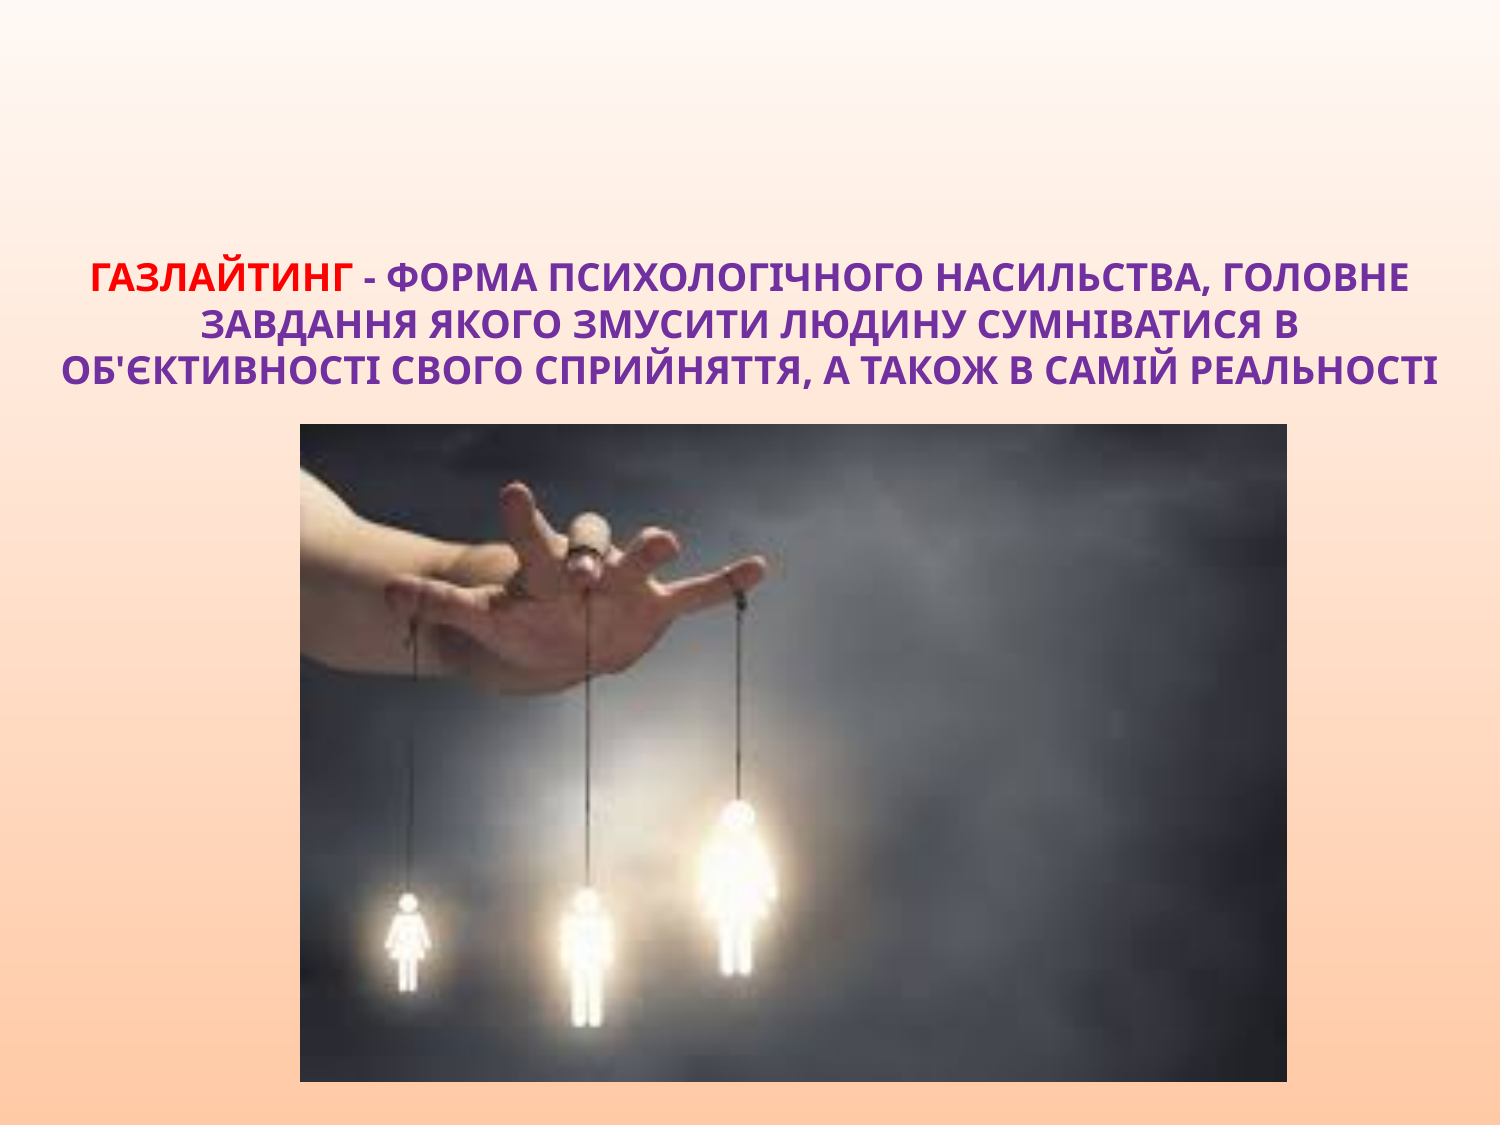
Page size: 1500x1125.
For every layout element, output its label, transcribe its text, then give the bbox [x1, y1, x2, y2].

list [299, 424, 1287, 1082]
title Газлайтинг - форма психологічного насильства, головне завдання якого змусити людину сумніватися в об'єктивності свого сприйняття, а також в самій реальності [37, 212, 1463, 400]
